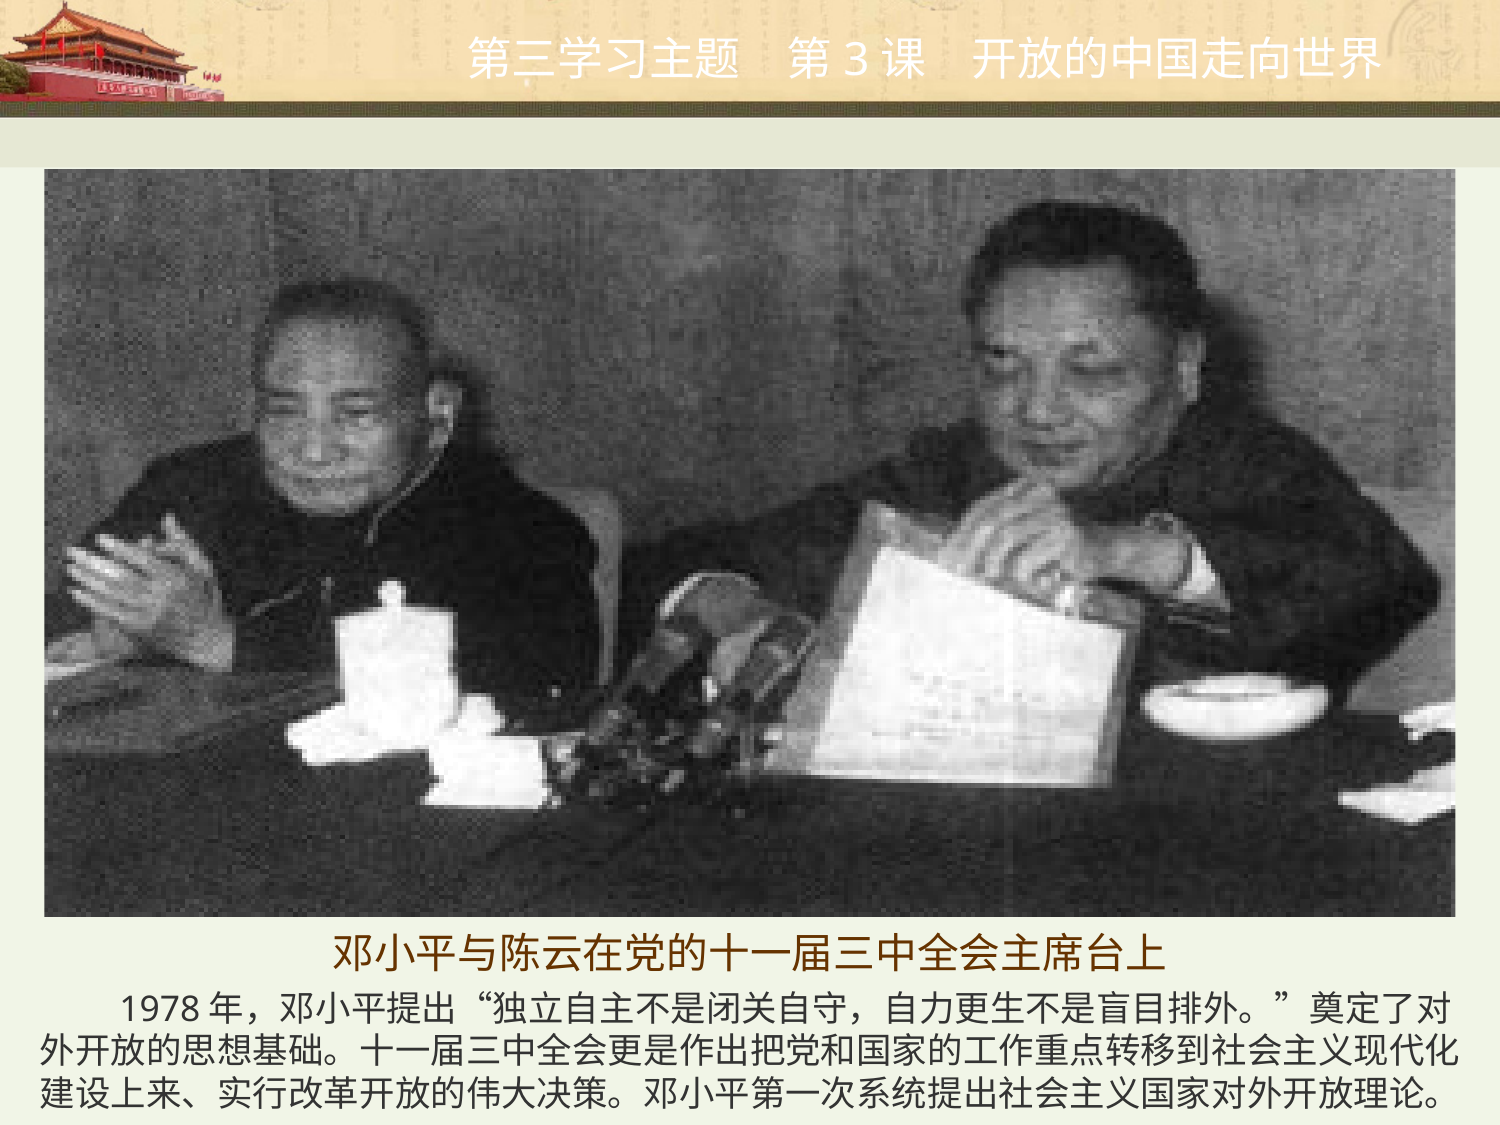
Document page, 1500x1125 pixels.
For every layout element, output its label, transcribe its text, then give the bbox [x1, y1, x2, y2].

text_box 1978年，邓小平提出“独立自主不是闭关自守，自力更生不是盲目排外。”奠定了对外开放的思想基础。十一届三中全会更是作出把党和国家的工作重点转移到社会主义现代化建设上来、实行改革开放的伟大决策。邓小平第一次系统提出社会主义国家对外开放理论。 [39, 985, 1461, 1114]
picture [0, 168, 1500, 1125]
picture [0, 0, 1500, 119]
text_box 邓小平与陈云在党的十一届三中全会主席台上 [332, 926, 1168, 977]
